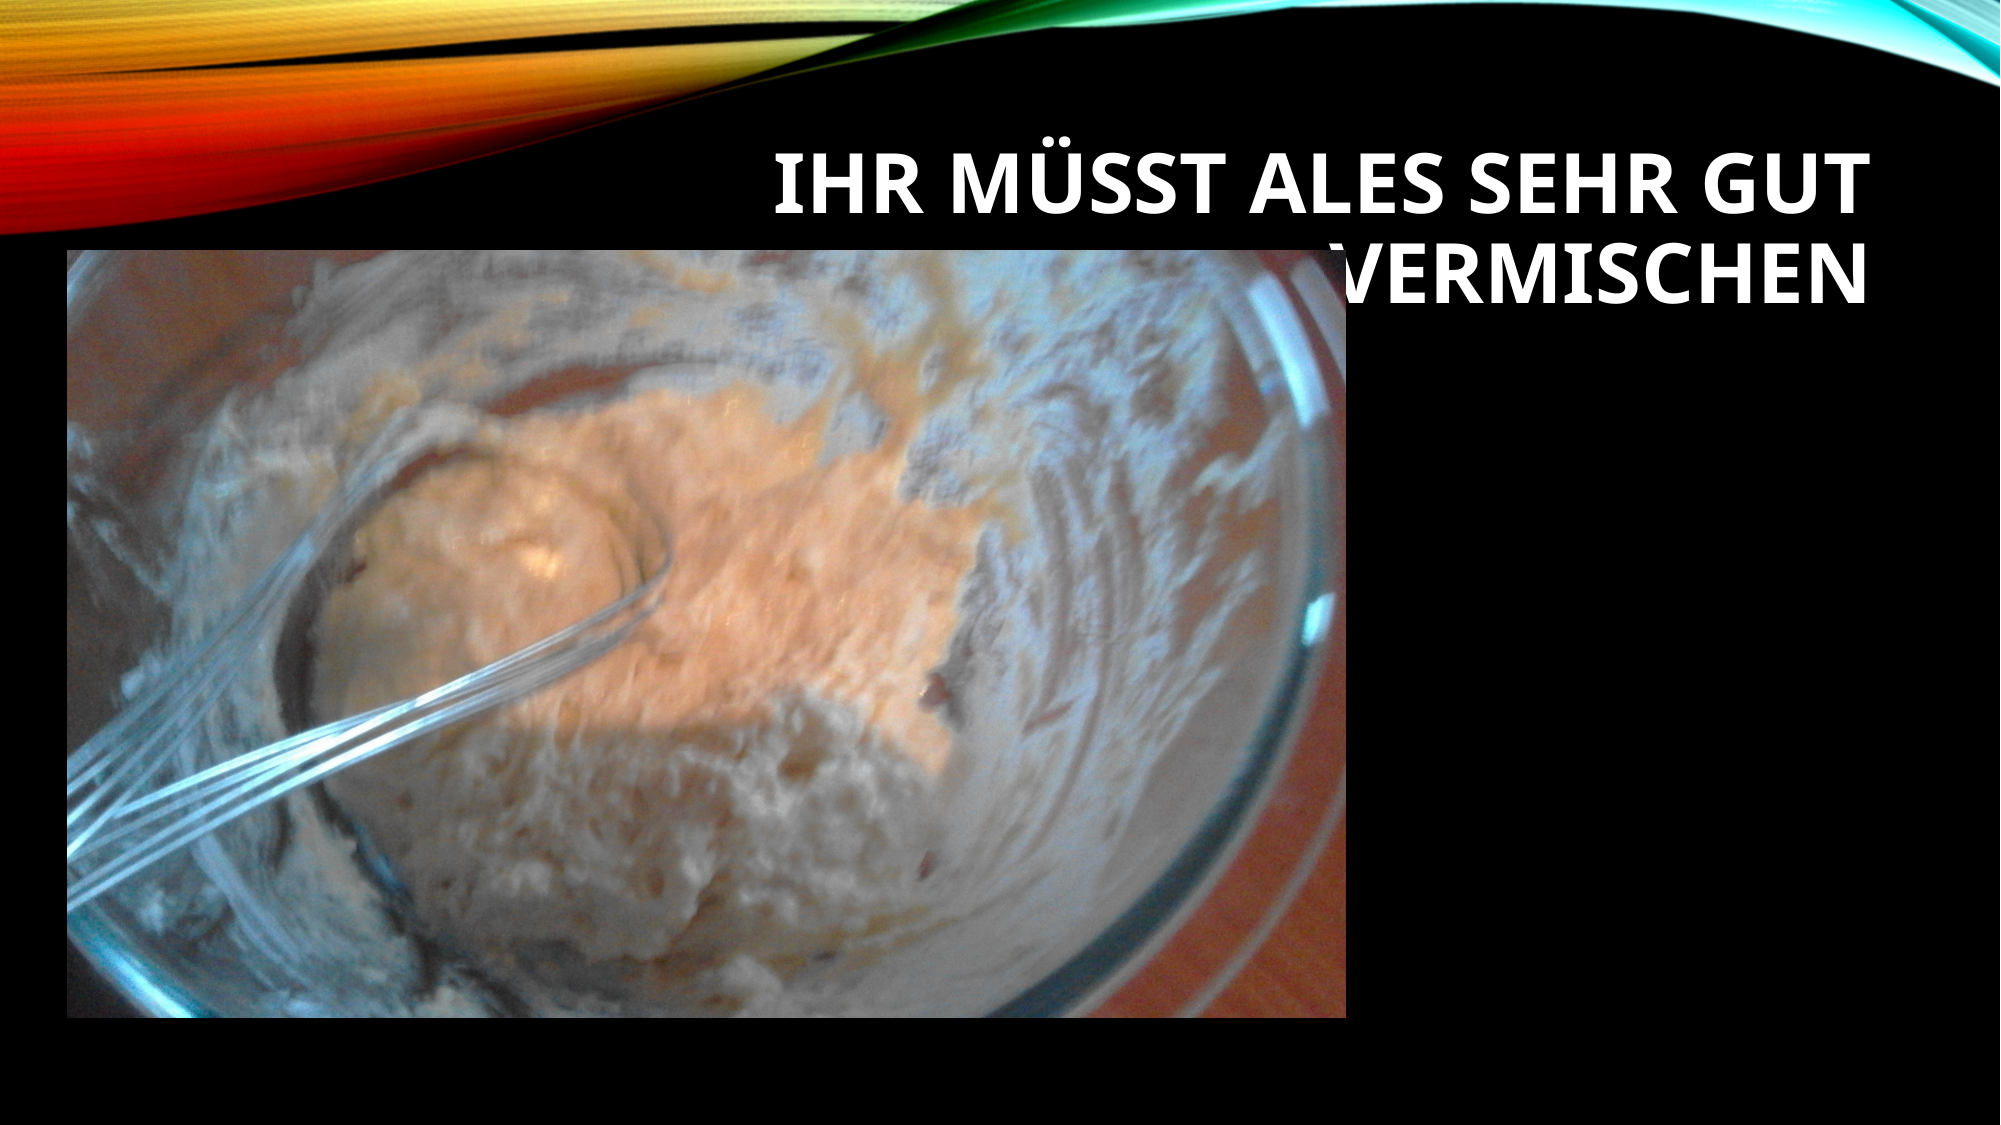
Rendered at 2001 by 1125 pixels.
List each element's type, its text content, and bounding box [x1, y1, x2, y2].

picture [0, 0, 2000, 237]
title Ihr mÜsst ales sehr gut vermischen [474, 125, 1888, 338]
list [67, 250, 1347, 1018]
